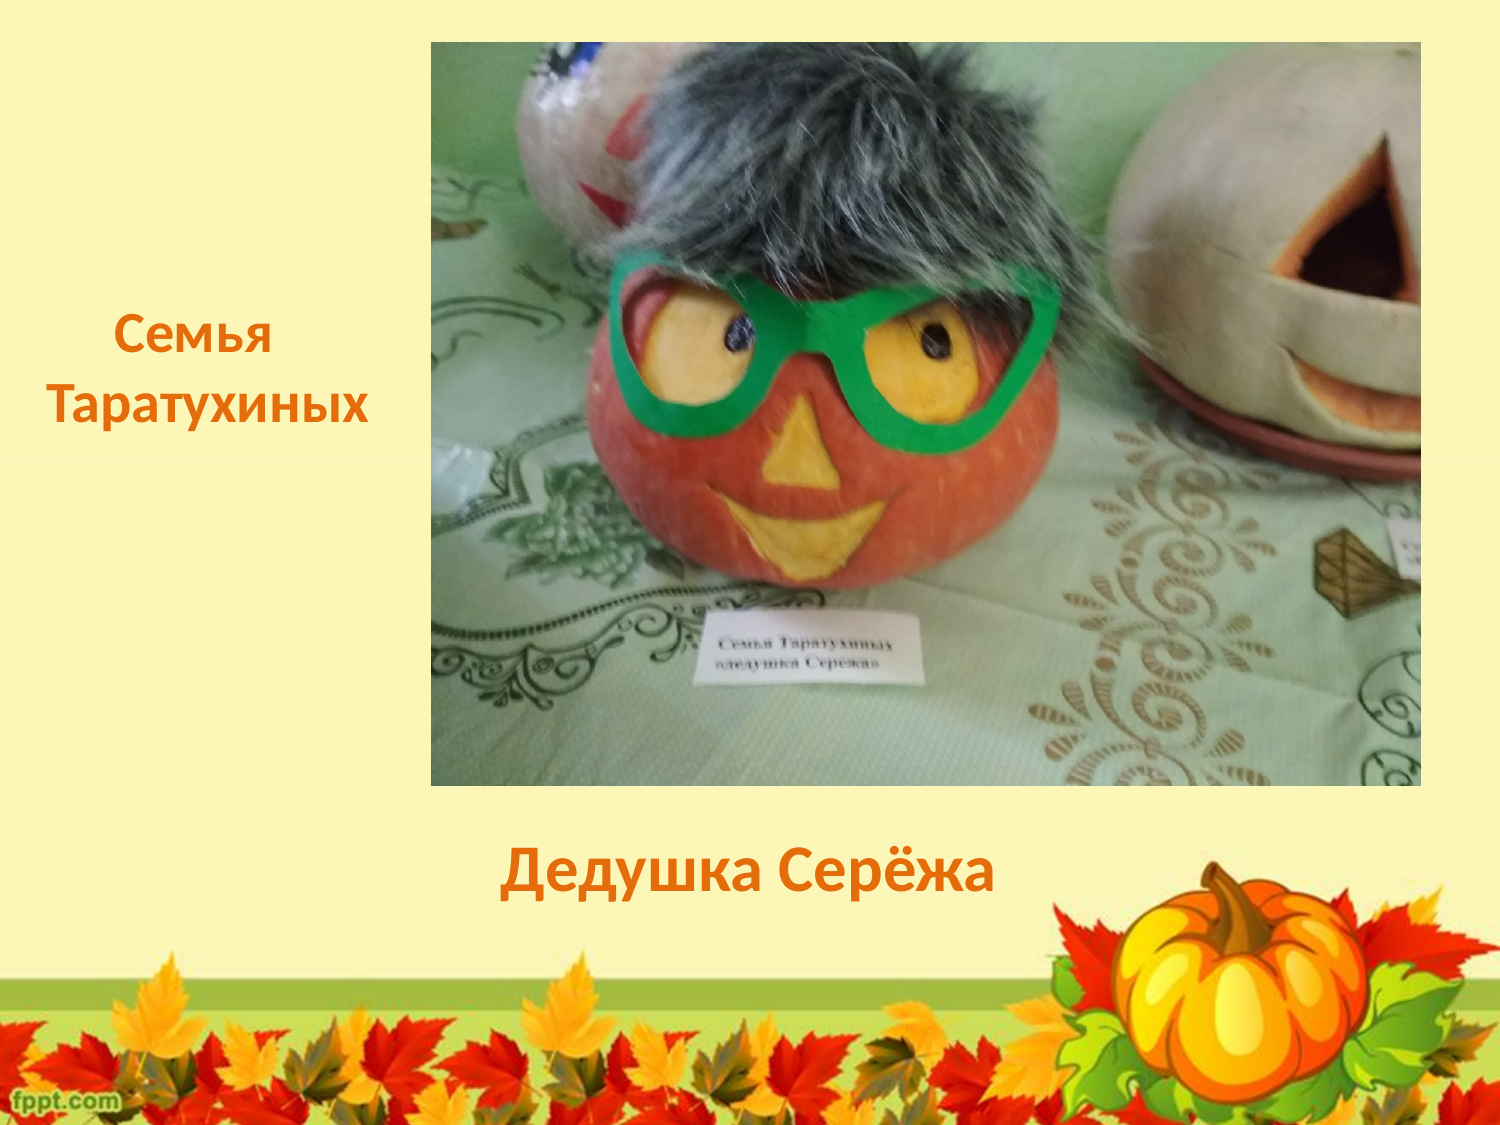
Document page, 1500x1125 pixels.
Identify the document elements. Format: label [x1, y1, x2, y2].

list [430, 42, 1422, 786]
picture [0, 0, 1500, 1125]
